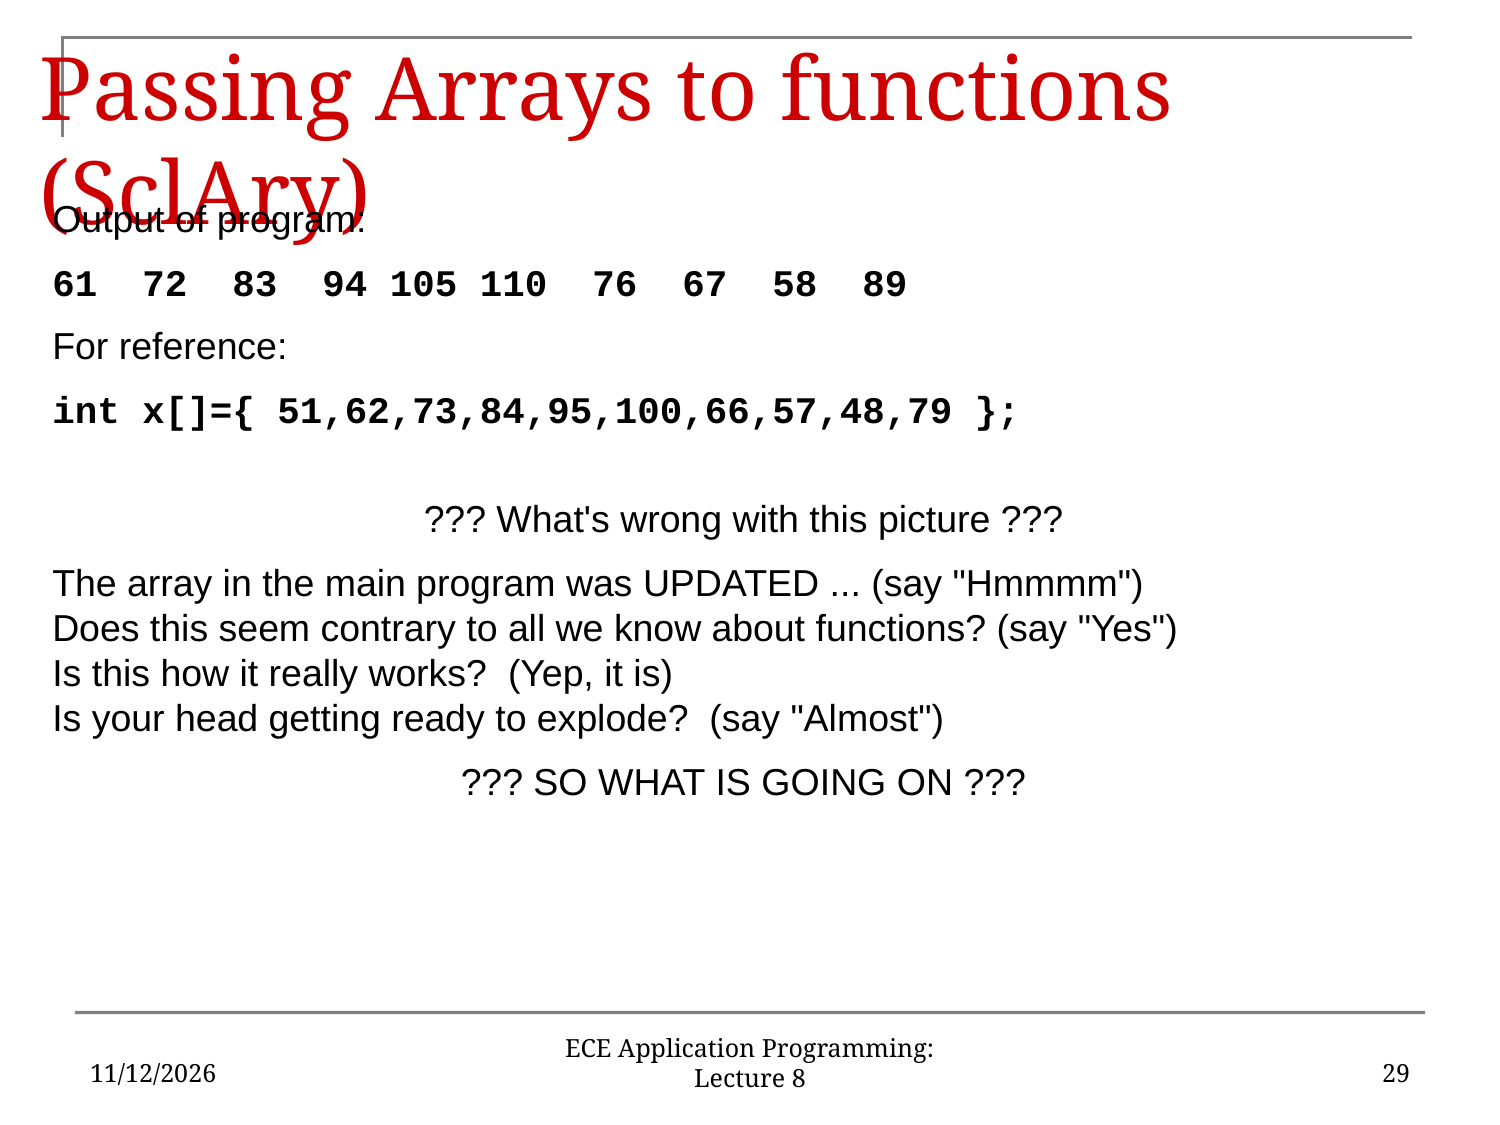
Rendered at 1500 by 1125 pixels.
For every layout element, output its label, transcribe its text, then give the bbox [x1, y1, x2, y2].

footer ECE Application Programming: Lecture 8 [512, 1024, 988, 1101]
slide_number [74, 1023, 426, 1100]
title Passing Arrays to functions (SclAry) [24, 24, 1475, 113]
slide_number 29 [1074, 1023, 1426, 1100]
text_box Output of program: 61 72 83 94 105 110 76 67 58 89 For reference: int x[]={ 51,62,73,84,95,100,66,57,48,79 }; ??? What's wrong with this picture ??? The array in the main program was UPDATED ... (say "Hmmmm") Does this seem contrary to all we know about functions? (say "Yes") Is this how it really works? (Yep, it is) Is your head getting ready to explode? (say "Almost") ??? SO WHAT IS GOING ON ??? [37, 187, 1450, 810]
